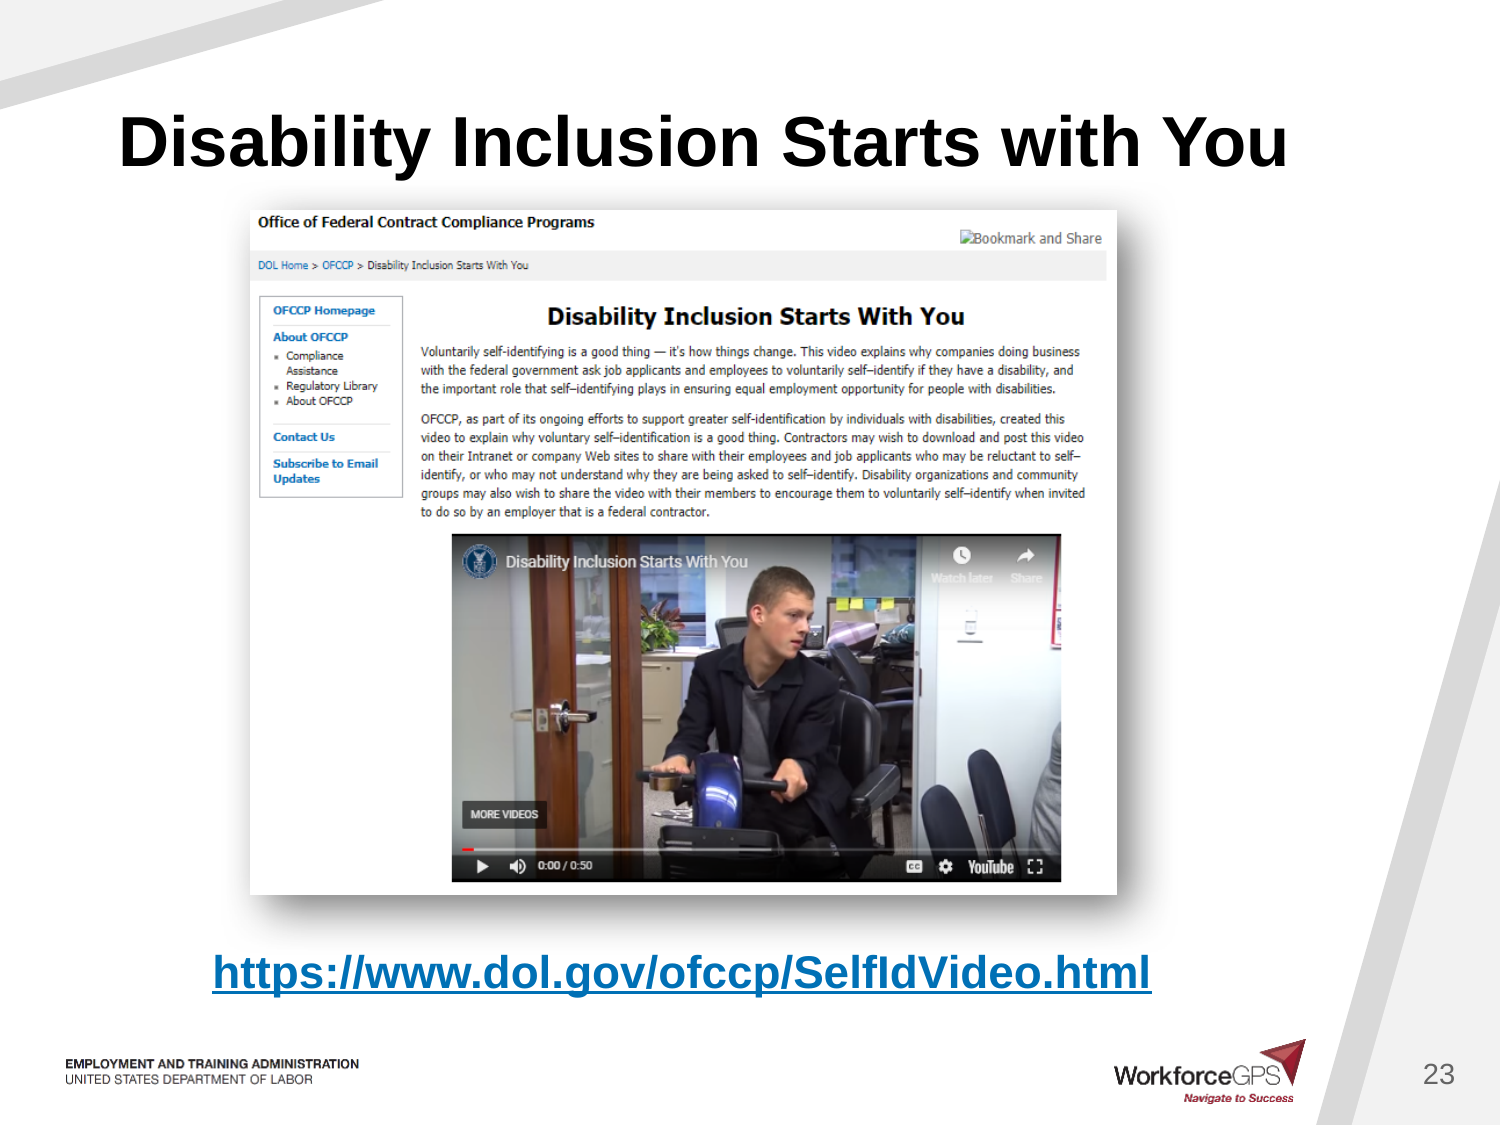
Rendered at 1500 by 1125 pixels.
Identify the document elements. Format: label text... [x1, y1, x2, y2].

slide_number 23 [1260, 1042, 1471, 1103]
text_box https://www.dol.gov/ofccp/SelfIdVideo.html [197, 935, 1314, 1006]
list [250, 210, 1118, 895]
picture [1112, 1038, 1308, 1105]
title Disability Inclusion Starts with You [103, 16, 1409, 190]
picture [59, 1053, 370, 1092]
